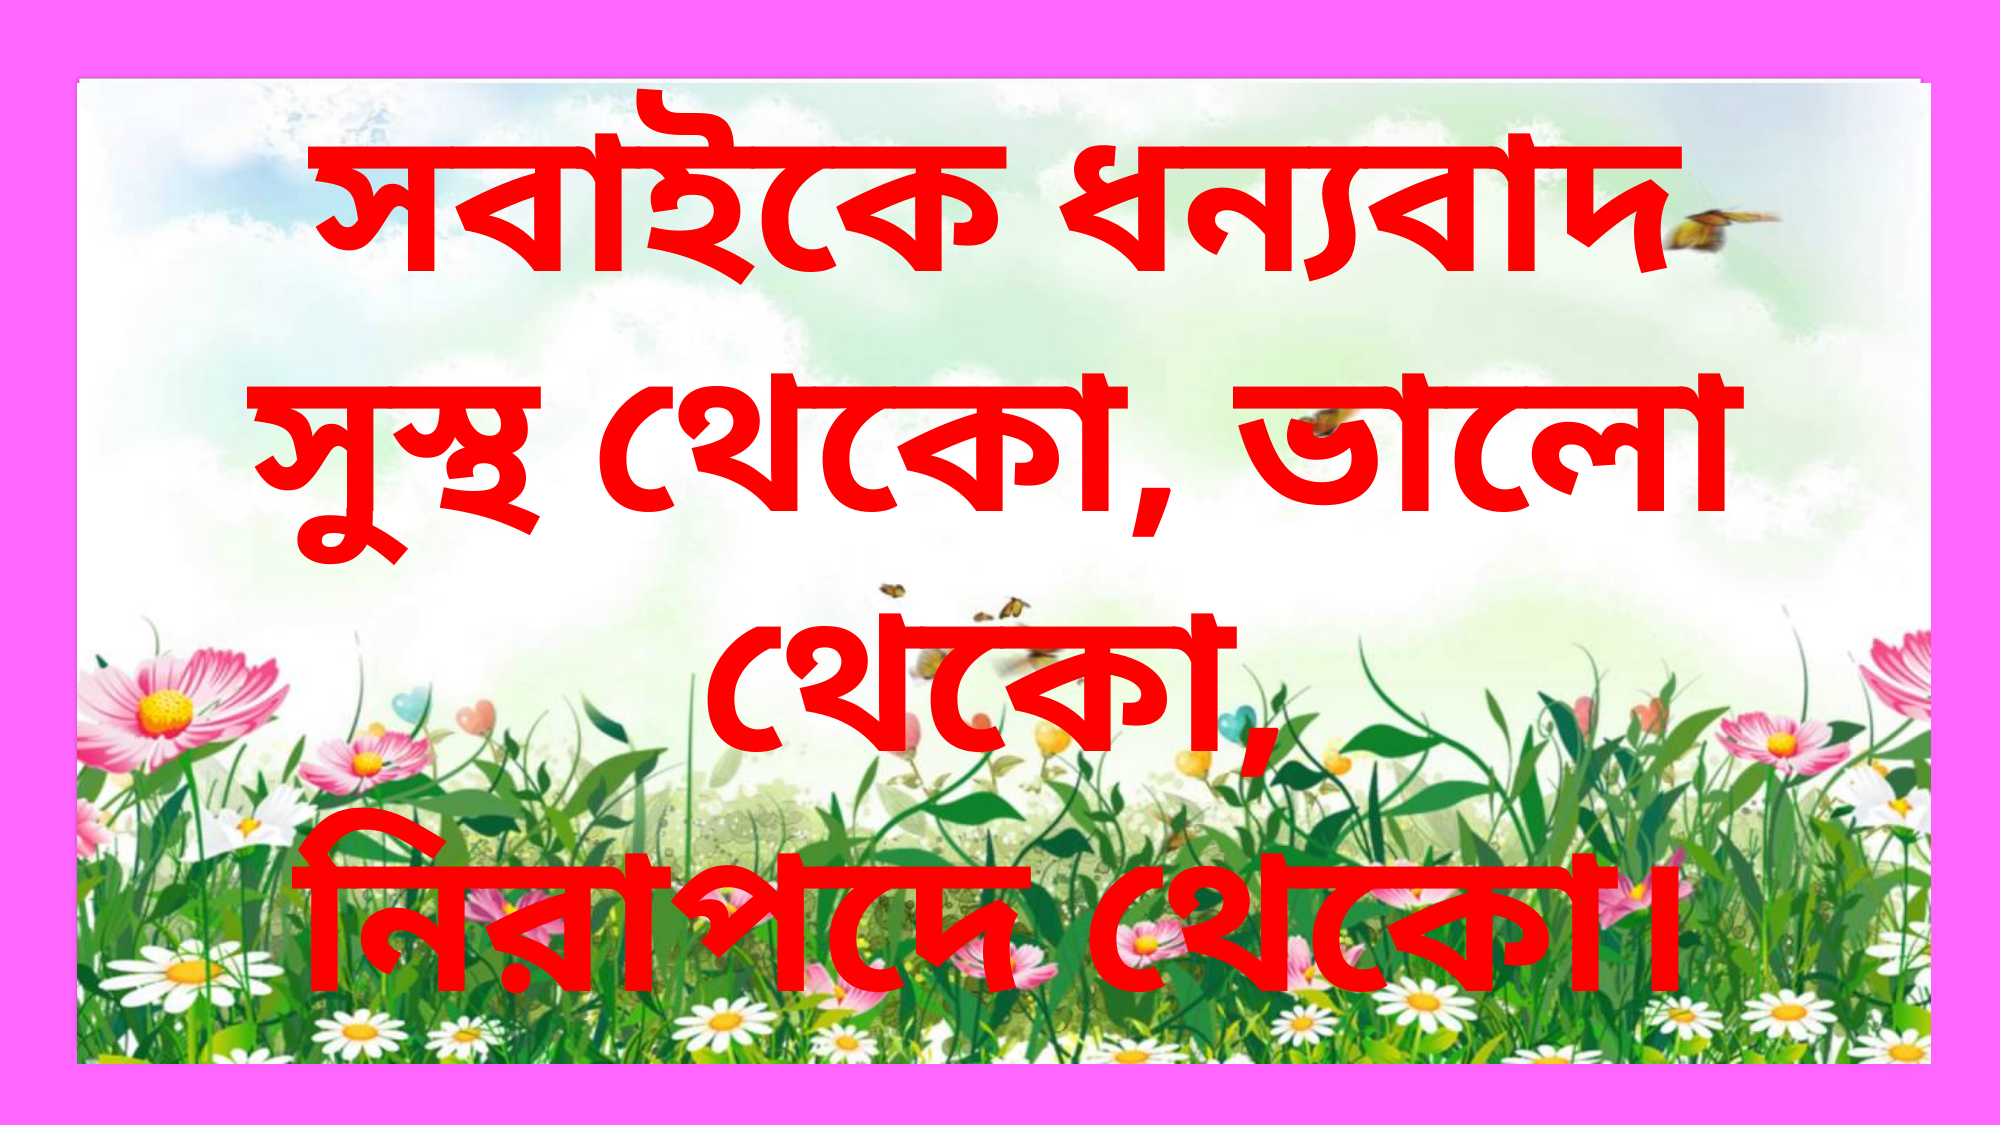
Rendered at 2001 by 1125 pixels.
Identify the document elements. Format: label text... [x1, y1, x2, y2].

picture [0, 0, 2000, 1125]
text_box সবাইকে ধন্যবাদ সুস্থ থেকো, ভালো থেকো, নিরাপদে থেকো। [90, 63, 1901, 83]
